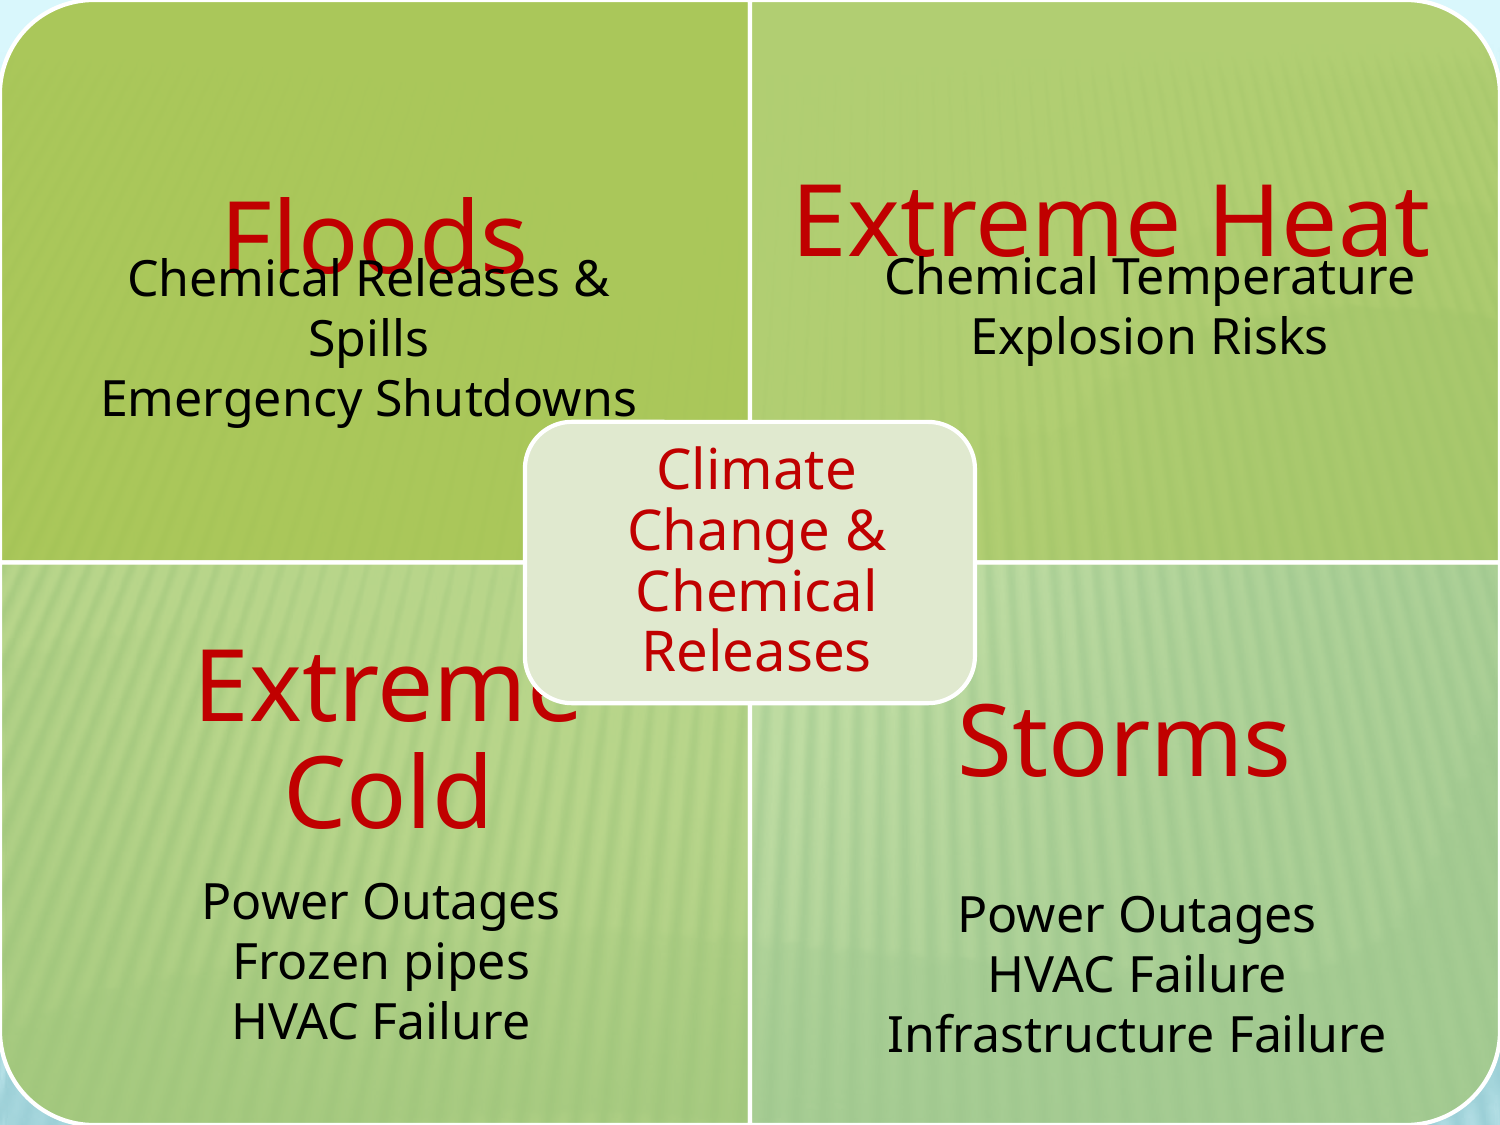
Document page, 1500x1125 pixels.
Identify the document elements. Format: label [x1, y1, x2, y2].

text_box [0, 0, 1500, 1125]
